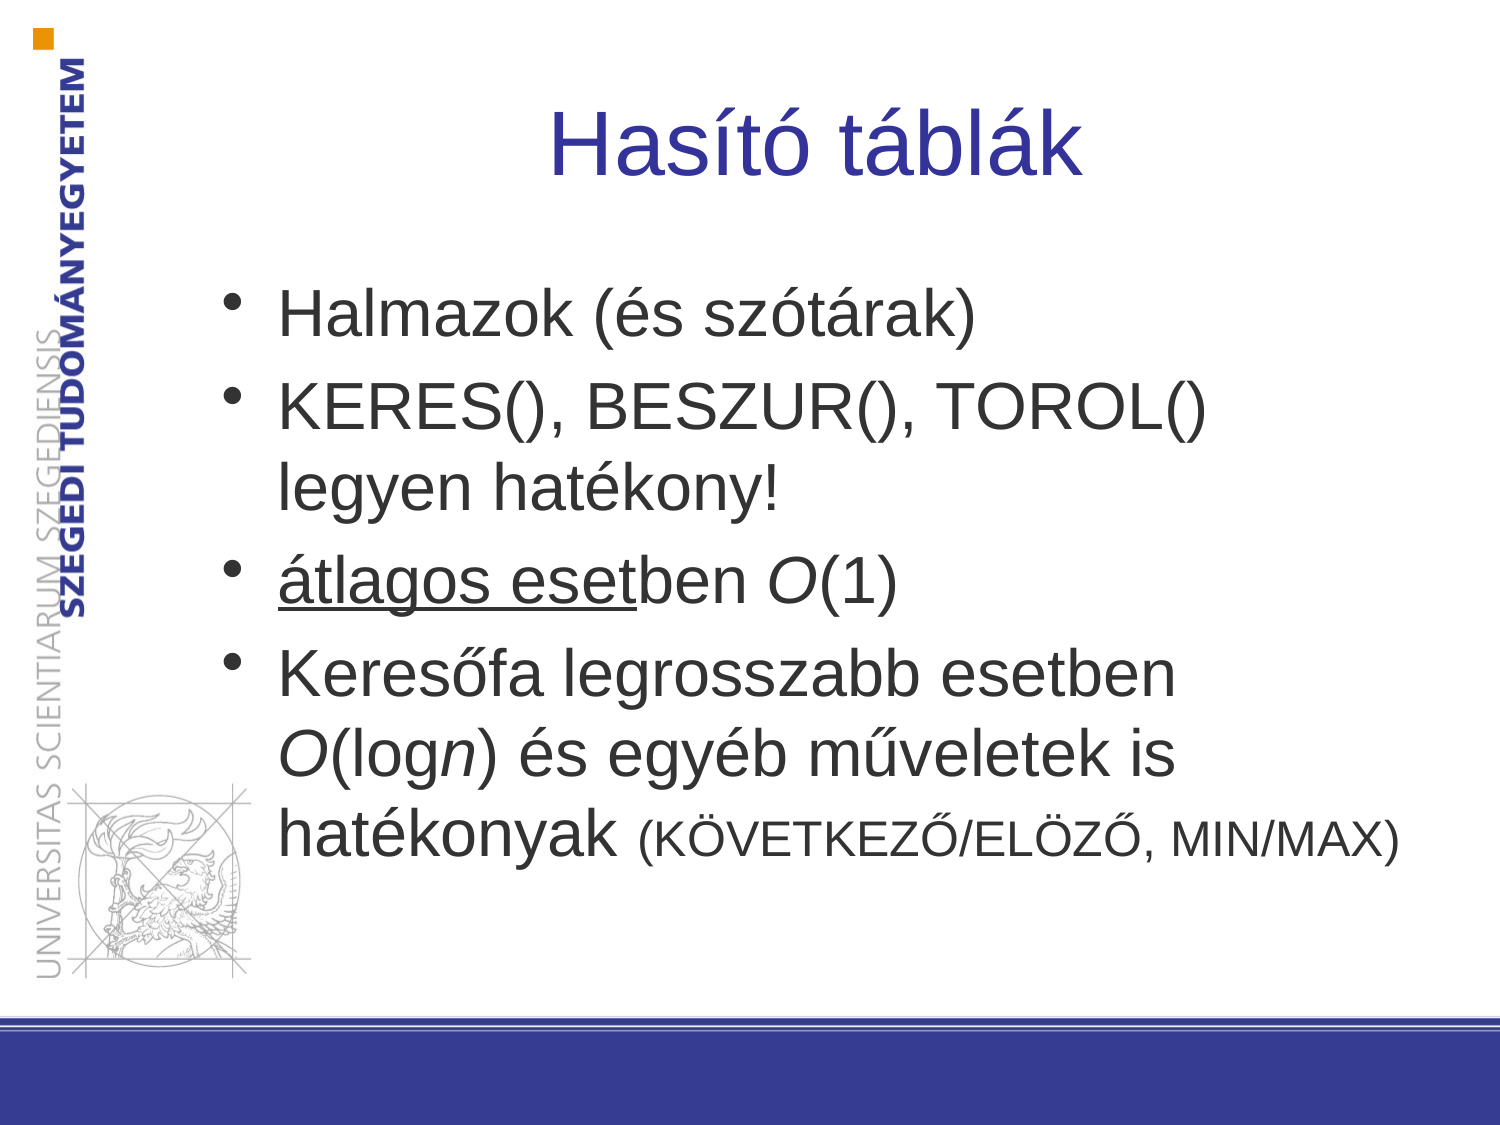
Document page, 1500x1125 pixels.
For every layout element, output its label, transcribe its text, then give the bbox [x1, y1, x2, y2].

list Halmazok (és szótárak) KERES(), BESZUR(), TOROL() legyen hatékony! átlagos esetben O(1) Keresőfa legrosszabb esetben O(logn) és egyéb műveletek is hatékonyak (KÖVETKEZŐ/ELÖZŐ, MIN/MAX) [206, 262, 1425, 977]
title Hasító táblák [206, 45, 1425, 233]
picture [0, 0, 1500, 1125]
